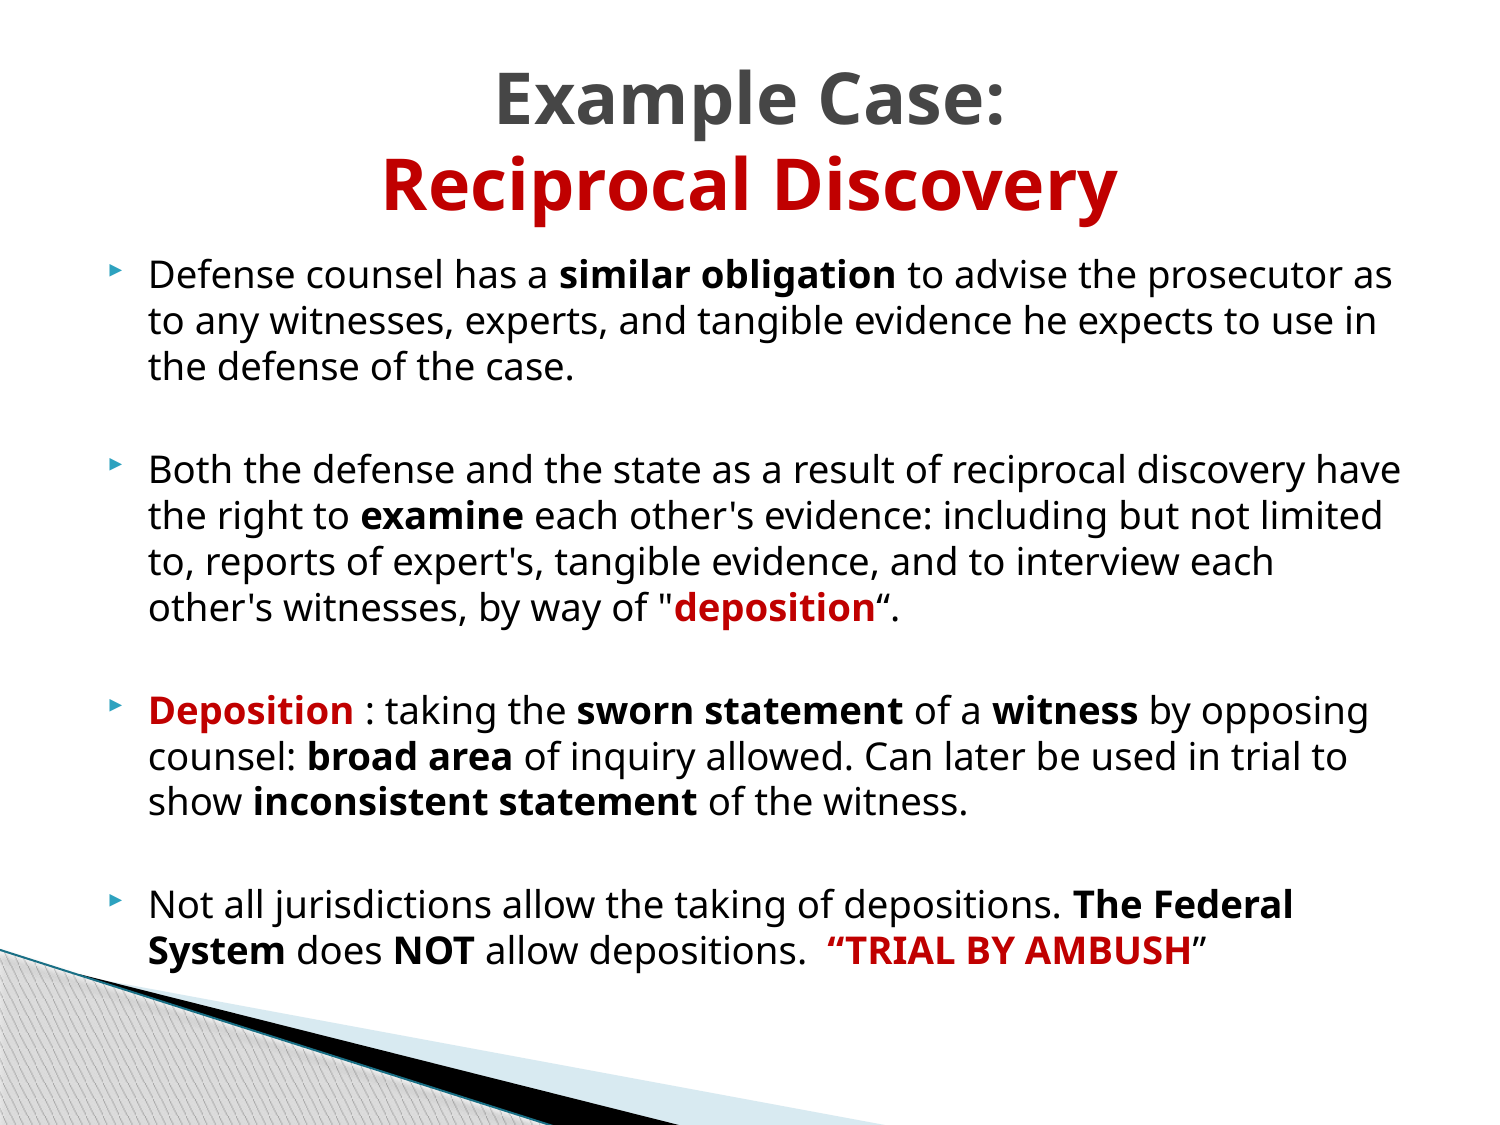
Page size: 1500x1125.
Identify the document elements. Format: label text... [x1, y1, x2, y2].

title Example Case: Reciprocal Discovery [75, 45, 1425, 233]
list Defense counsel has a similar obligation to advise the prosecutor as to any witnesses, experts, and tangible evidence he expects to use in the defense of the case. Both the defense and the state as a result of reciprocal discovery have the right to examine each other's evidence: including but not limited to, reports of expert's, tangible evidence, and to interview each other's witnesses, by way of "deposition“. Deposition : taking the sworn statement of a witness by opposing counsel: broad area of inquiry allowed. Can later be used in trial to show inconsistent statement of the witness. Not all jurisdictions allow the taking of depositions. The Federal System does NOT allow depositions. “TRIAL BY AMBUSH” [75, 243, 1425, 986]
